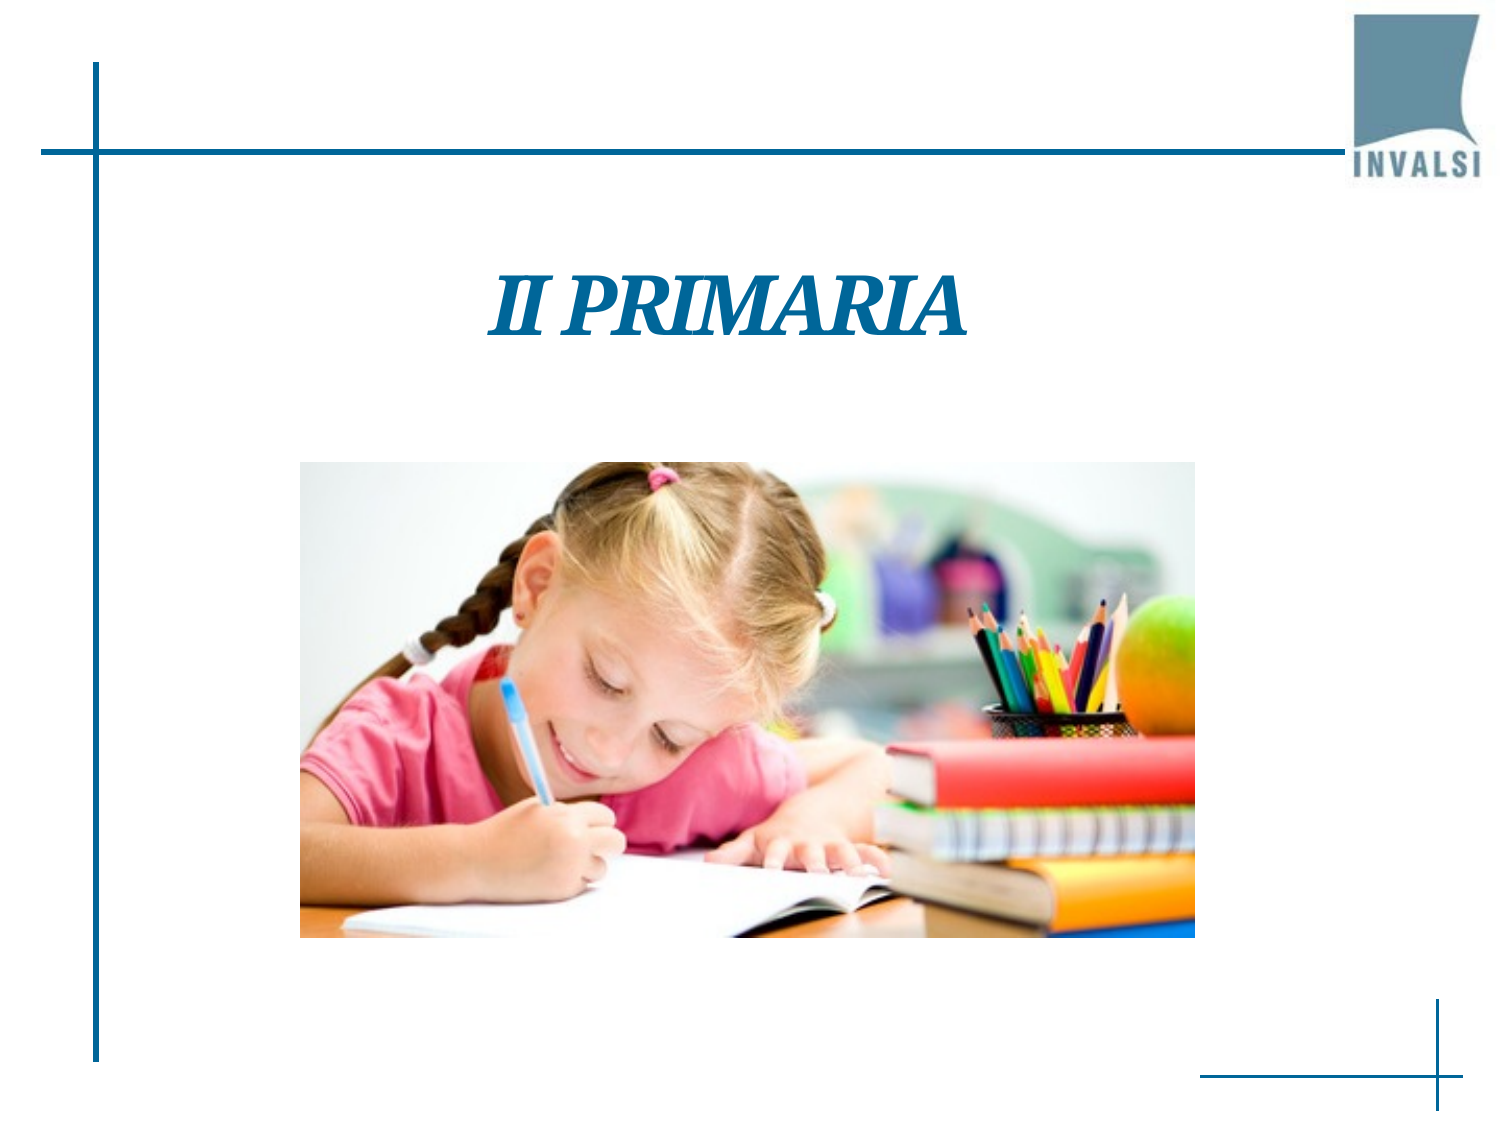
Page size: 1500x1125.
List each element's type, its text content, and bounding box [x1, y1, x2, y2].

picture [300, 462, 1195, 938]
picture [1345, 0, 1500, 193]
title II PRIMARIA [487, 249, 1008, 440]
